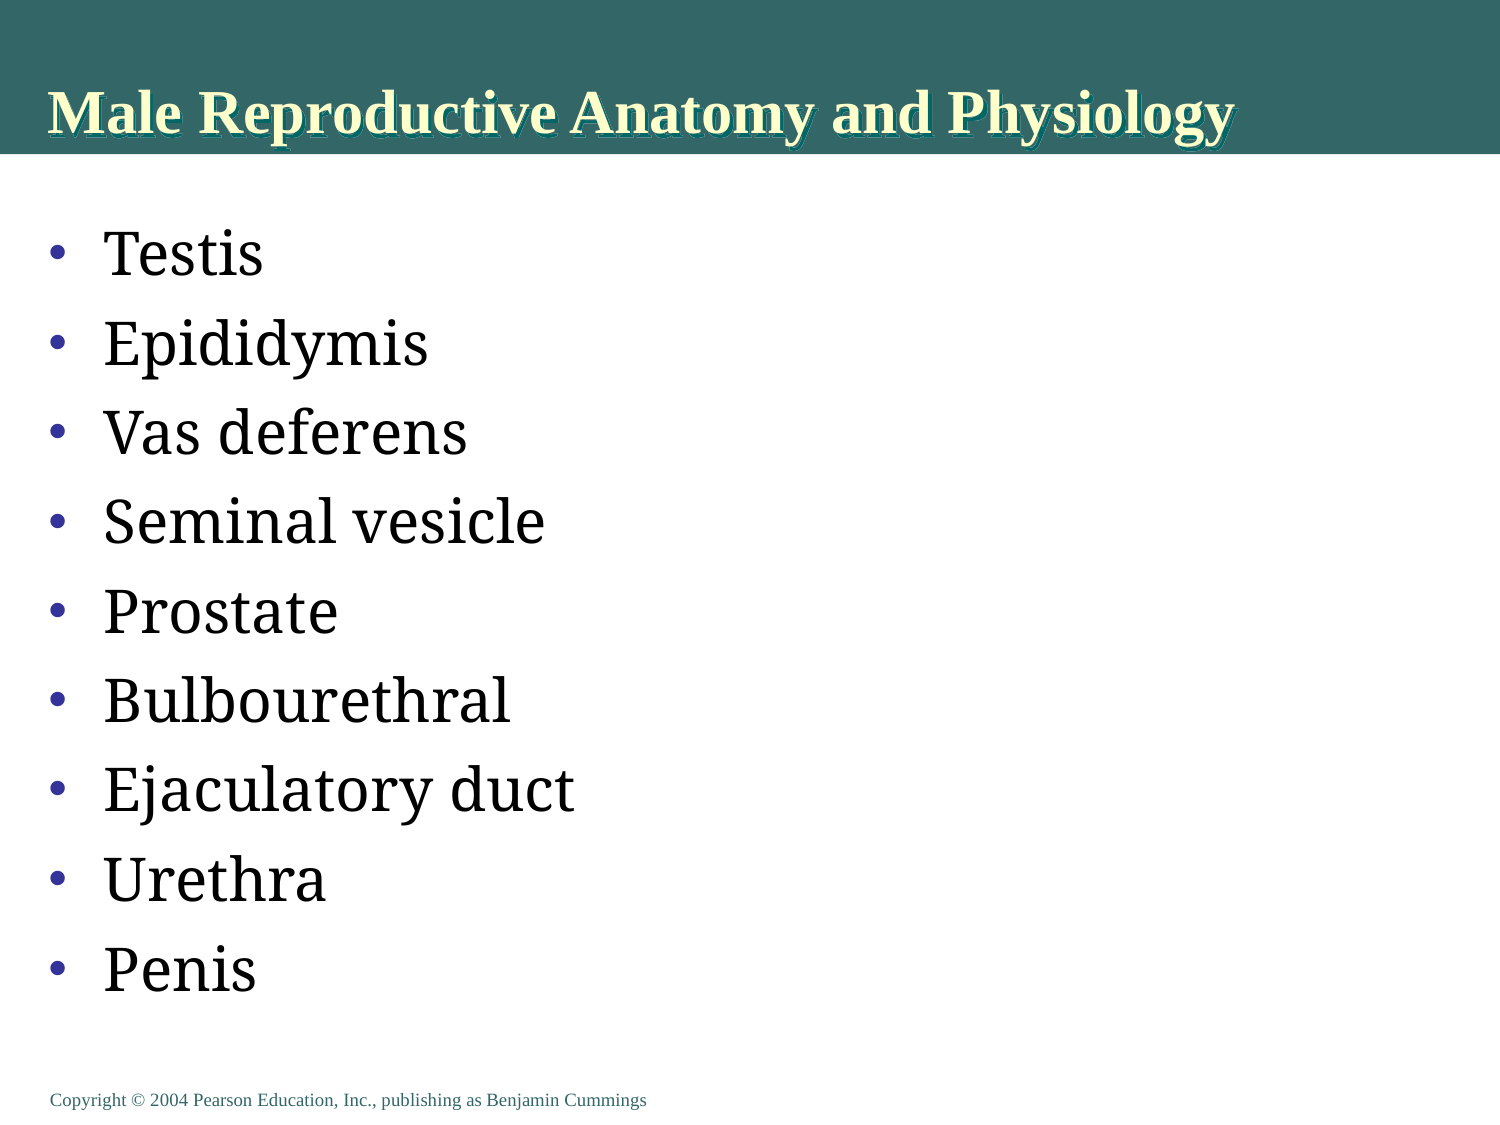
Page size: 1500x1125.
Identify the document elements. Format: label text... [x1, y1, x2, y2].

list Testis Epididymis Vas deferens Seminal vesicle Prostate Bulbourethral Ejaculatory duct Urethra Penis [32, 179, 742, 1049]
title Male Reproductive Anatomy and Physiology [32, 71, 1470, 155]
